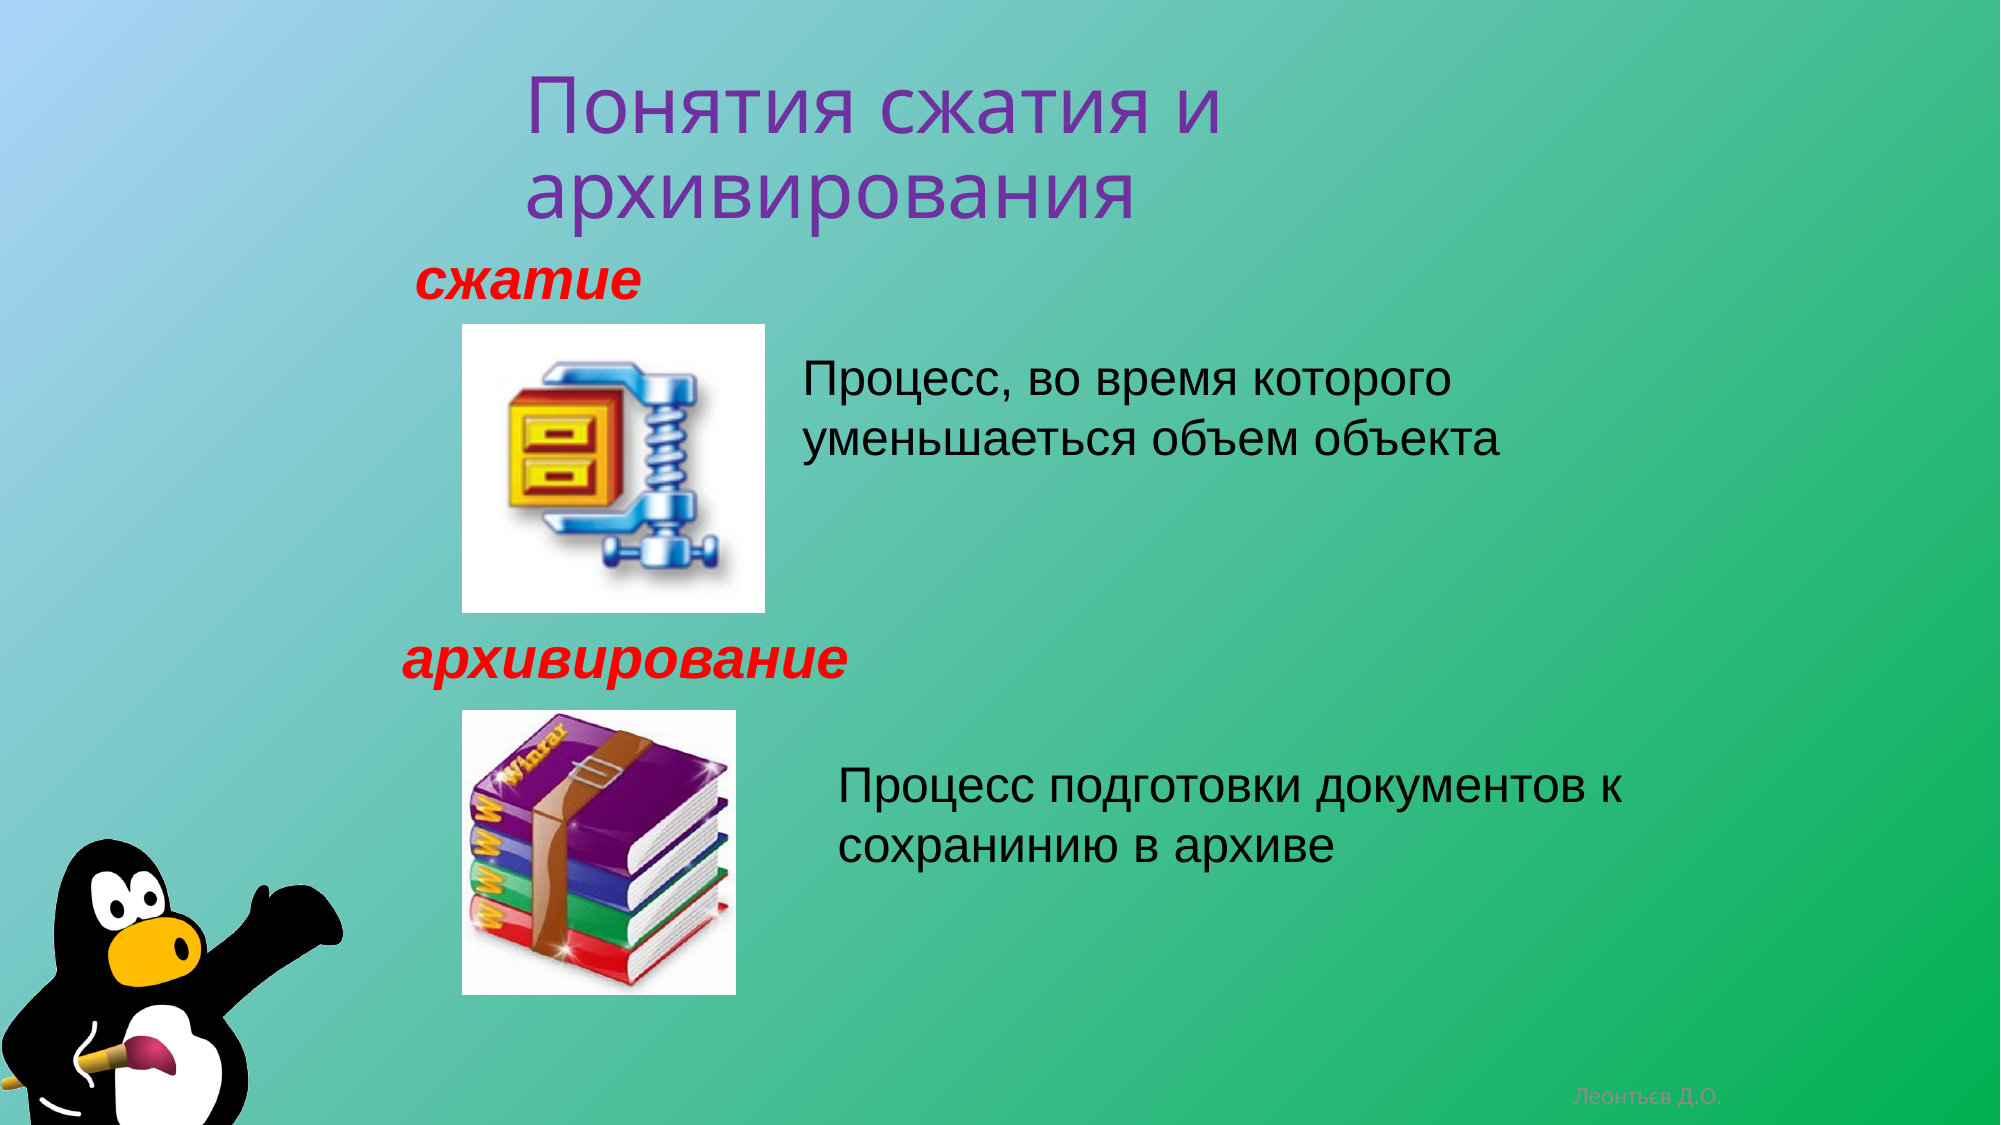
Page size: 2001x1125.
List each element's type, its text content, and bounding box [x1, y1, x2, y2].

picture [0, 839, 343, 1125]
picture [462, 710, 736, 995]
text_box Процесс подготовки документов к сохранинию в архиве [822, 745, 1648, 983]
title Понятия сжатия и архивирования [509, 76, 1683, 225]
picture [462, 324, 765, 613]
footer Леонтьєв Д.О. [1545, 1065, 1750, 1125]
text_box Процесс, во время которого уменьшаеться объем объекта [787, 337, 1613, 538]
list сжатие [399, 241, 850, 342]
text_box архивирование [387, 612, 894, 713]
